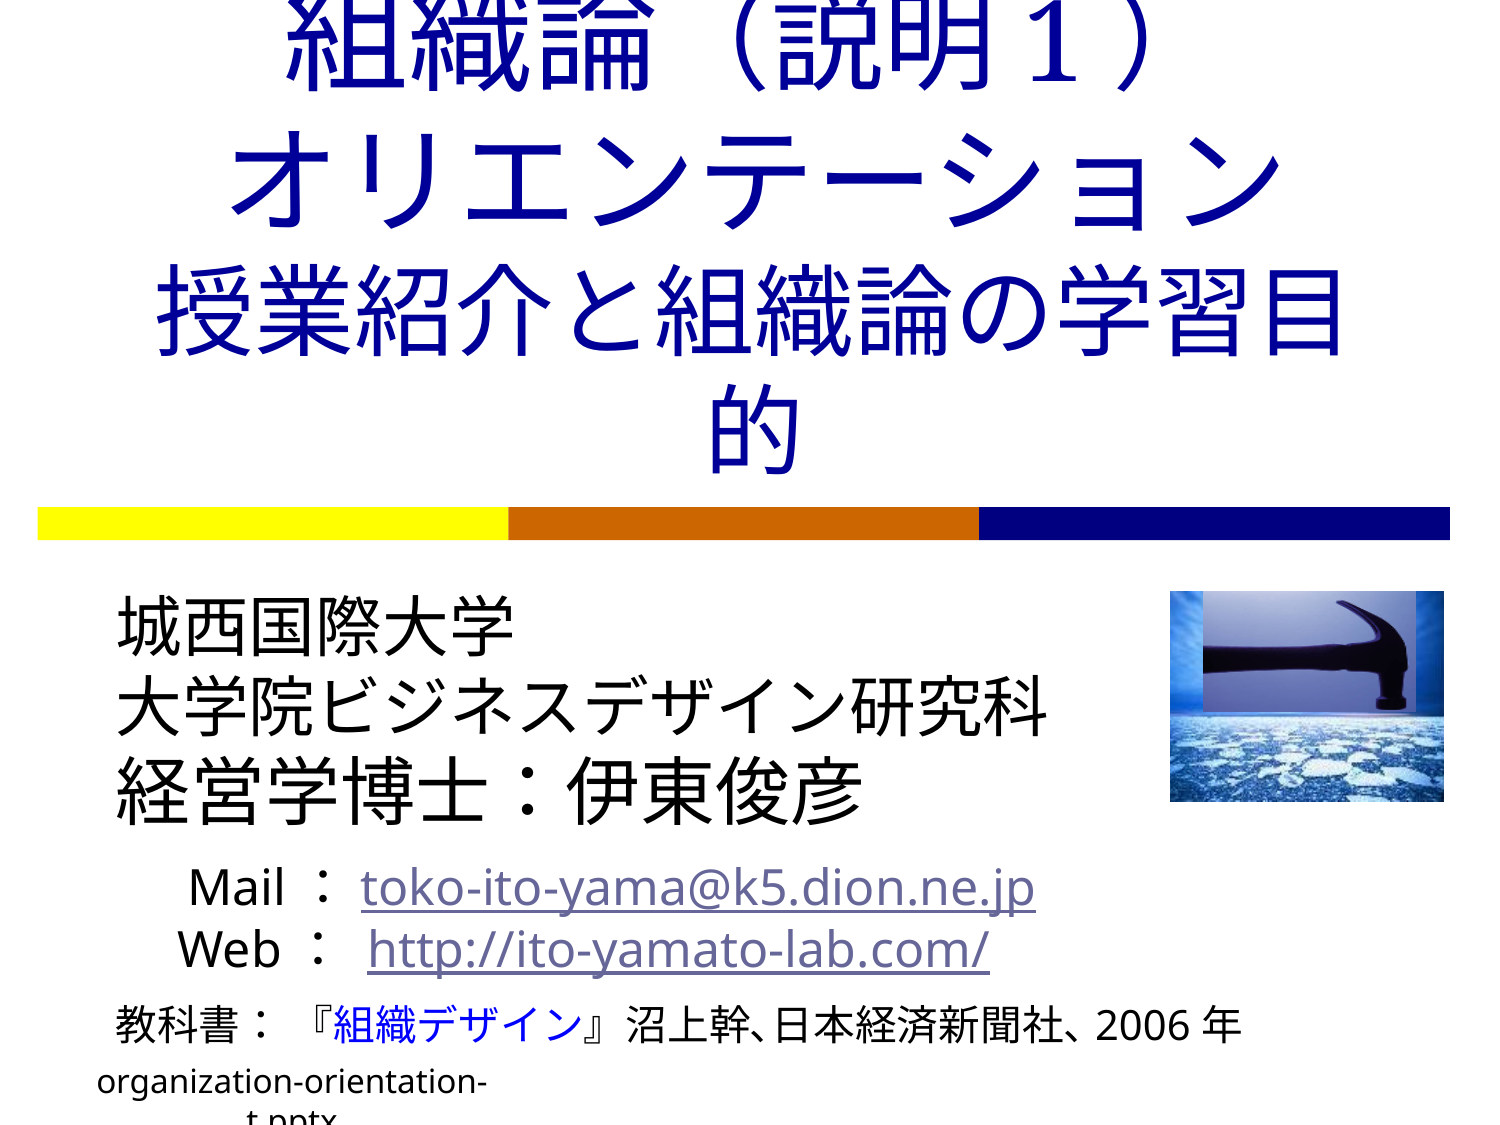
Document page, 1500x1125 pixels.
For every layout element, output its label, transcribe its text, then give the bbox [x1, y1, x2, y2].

title 組織論（説明1） オリエンテーション 授業紹介と組織論の学習目的 [100, 57, 1409, 497]
text_box organization-orientation-t.pptx [56, 1053, 529, 1125]
picture [1170, 591, 1445, 802]
subtitle 城西国際大学 大学院ビジネスデザイン研究科 経営学博士：伊東俊彦 Mail：toko-ito-yama@k5.dion.ne.jp Web： http://ito-yamato-lab.com/ 教科書： 『組織デザイン』沼上幹､日本経済新聞社､2006年 [100, 577, 1474, 1124]
